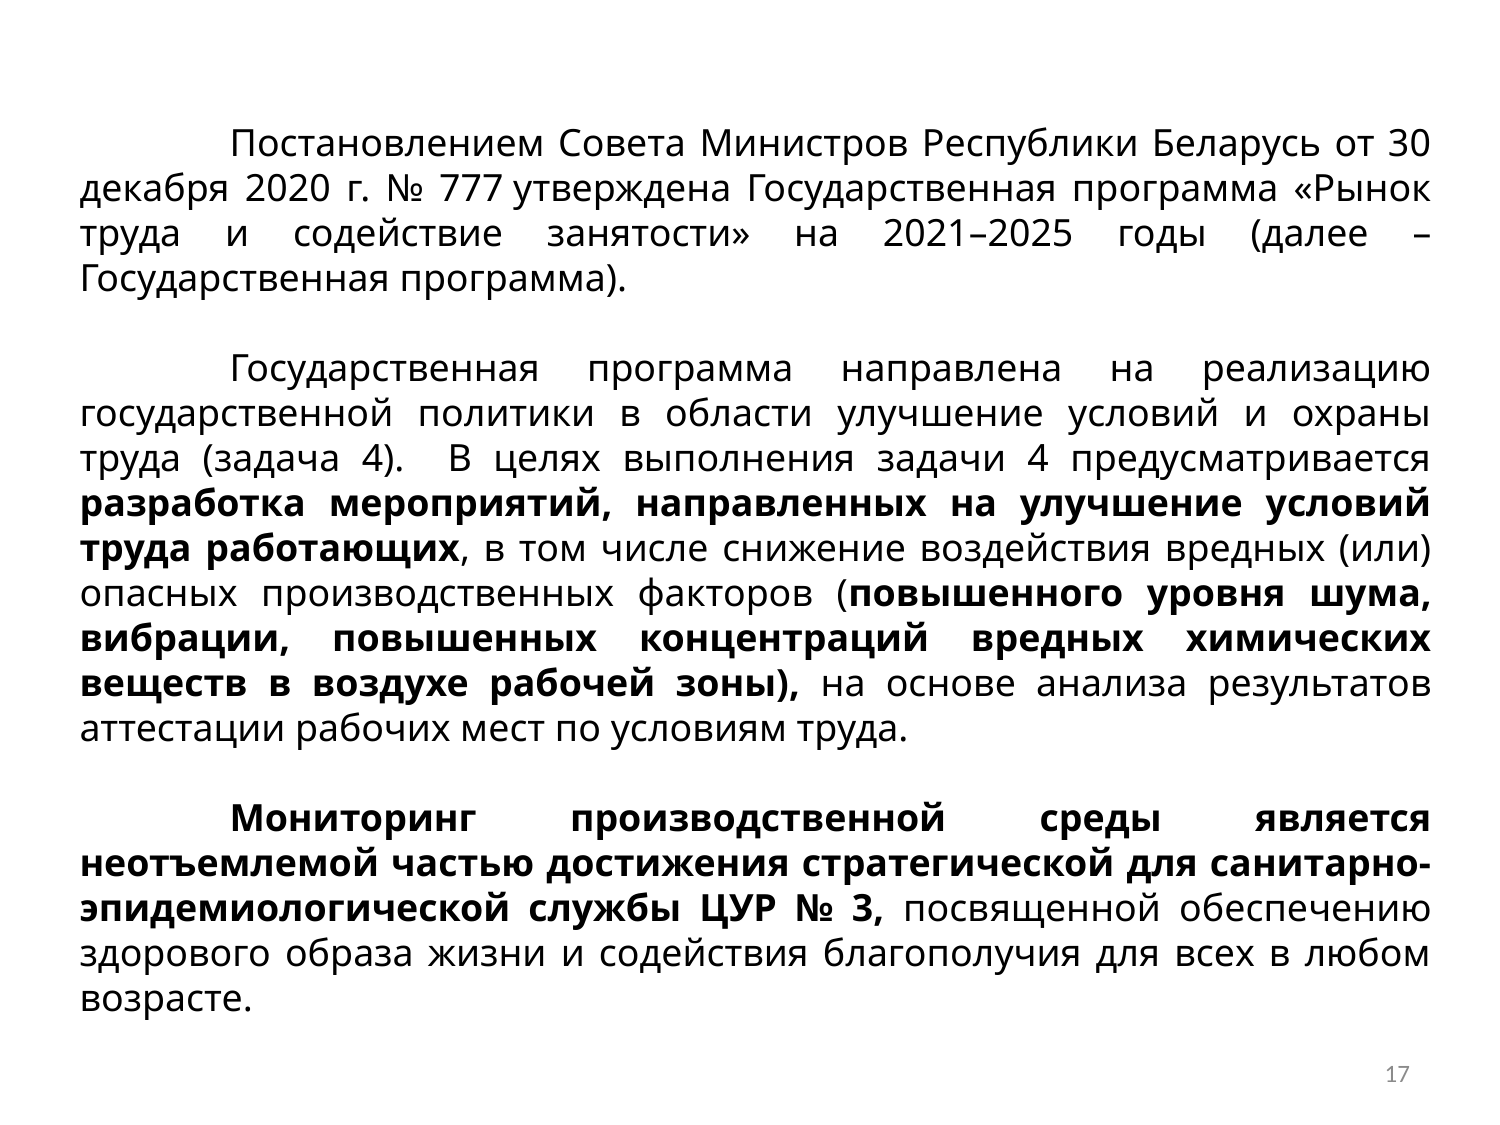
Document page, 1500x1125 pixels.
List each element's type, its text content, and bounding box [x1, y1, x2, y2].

text_box Постановлением Совета Министров Республики Беларусь от 30 декабря 2020 г. № 777 утверждена Государственная программа «Рынок труда и содействие занятости» на 2021–2025 годы (далее – Государственная программа). Государственная программа направлена на реализацию государственной политики в области улучшение условий и охраны труда (задача 4). В целях выполнения задачи 4 предусматривается разработка мероприятий, направленных на улучшение условий труда работающих, в том числе снижение воздействия вредных (или) опасных производственных факторов (повышенного уровня шума, вибрации, повышенных концентраций вредных химических веществ в воздухе рабочей зоны), на основе анализа результатов аттестации рабочих мест по условиям труда. Мониторинг производственной среды является неотъемлемой частью достижения стратегической для санитарно-эпидемиологической службы ЦУР № 3, посвященной обеспечению здорового образа жизни и содействия благополучия для всех в любом возрасте. [64, 66, 1447, 1072]
slide_number 17 [1074, 1072, 1425, 1103]
